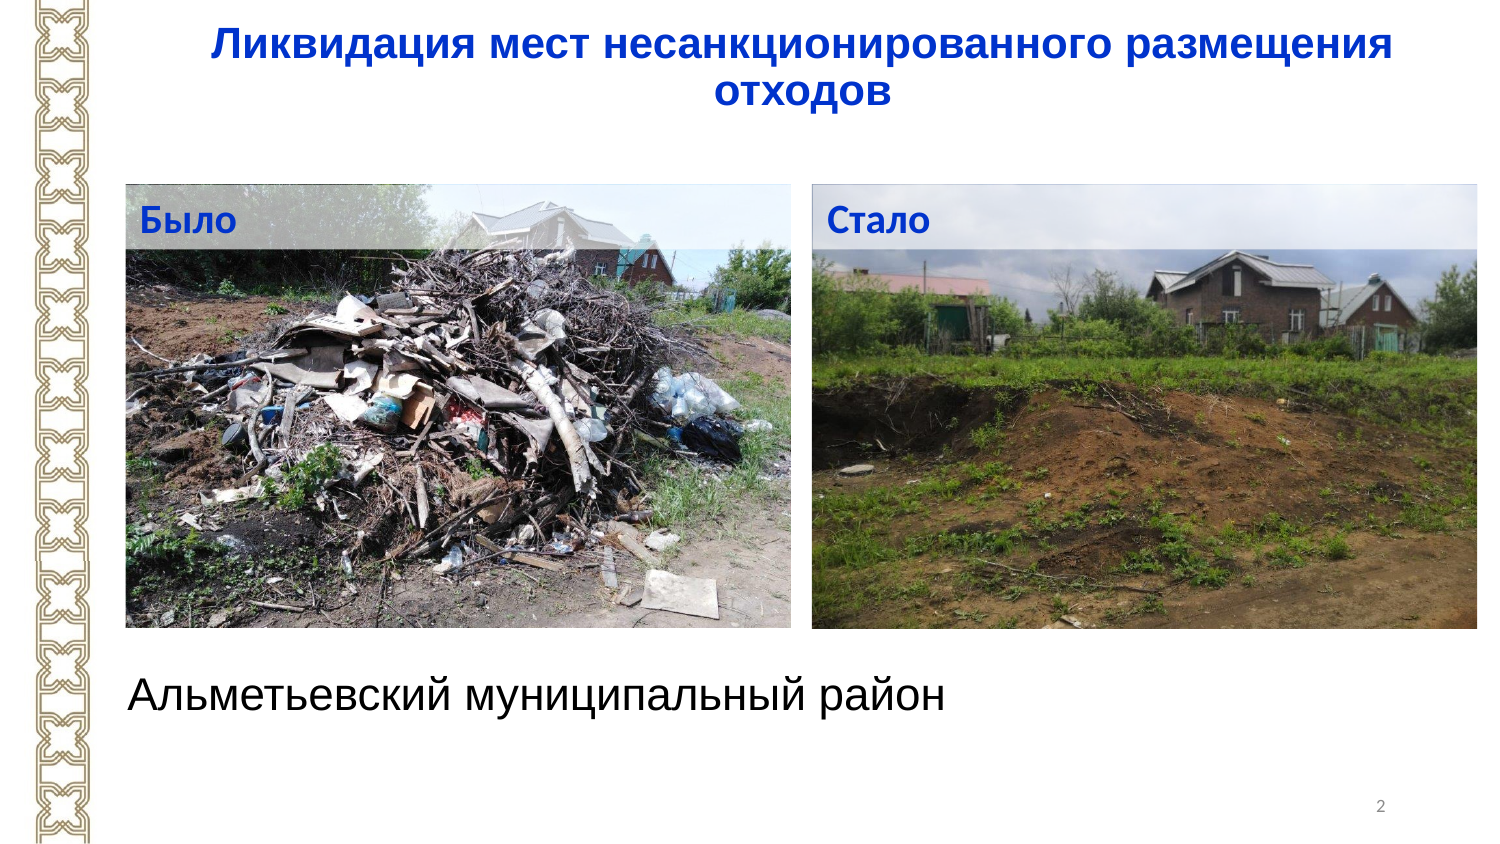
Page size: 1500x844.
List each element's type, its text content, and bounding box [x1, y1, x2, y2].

text_box Альметьевский муниципальный район [112, 657, 1036, 727]
slide_number 2 [1059, 782, 1397, 827]
title Ликвидация мест несанкционированного размещения отходов [138, 1, 1468, 135]
picture [0, 0, 1500, 844]
